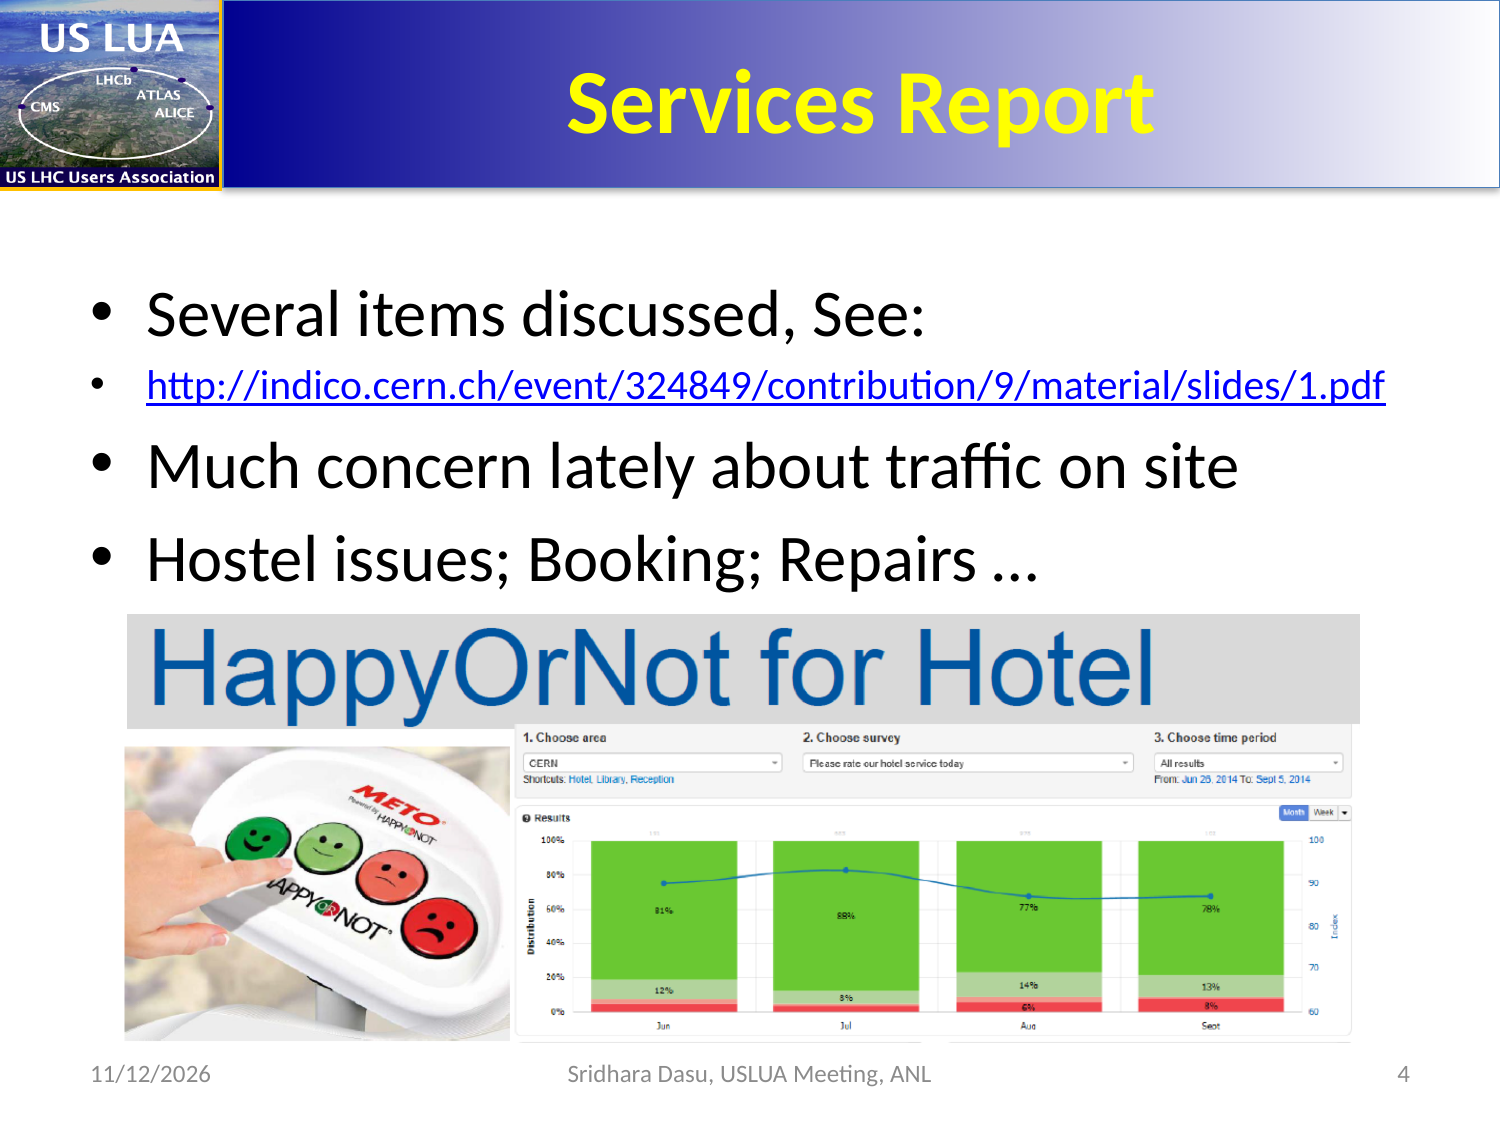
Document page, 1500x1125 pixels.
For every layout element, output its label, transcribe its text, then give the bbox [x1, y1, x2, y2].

picture [0, 0, 219, 187]
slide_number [75, 1042, 425, 1103]
list Several items discussed, See: http://indico.cern.ch/event/324849/contribution/9/material/slides/1.pdf Much concern lately about traffic on site Hostel issues; Booking; Repairs … [75, 262, 1425, 1005]
picture [121, 614, 1360, 1045]
footer Sridhara Dasu, USLUA Meeting, ANL [512, 1051, 988, 1103]
slide_number 4 [1074, 1042, 1425, 1103]
title Services Report [222, 3, 1500, 191]
